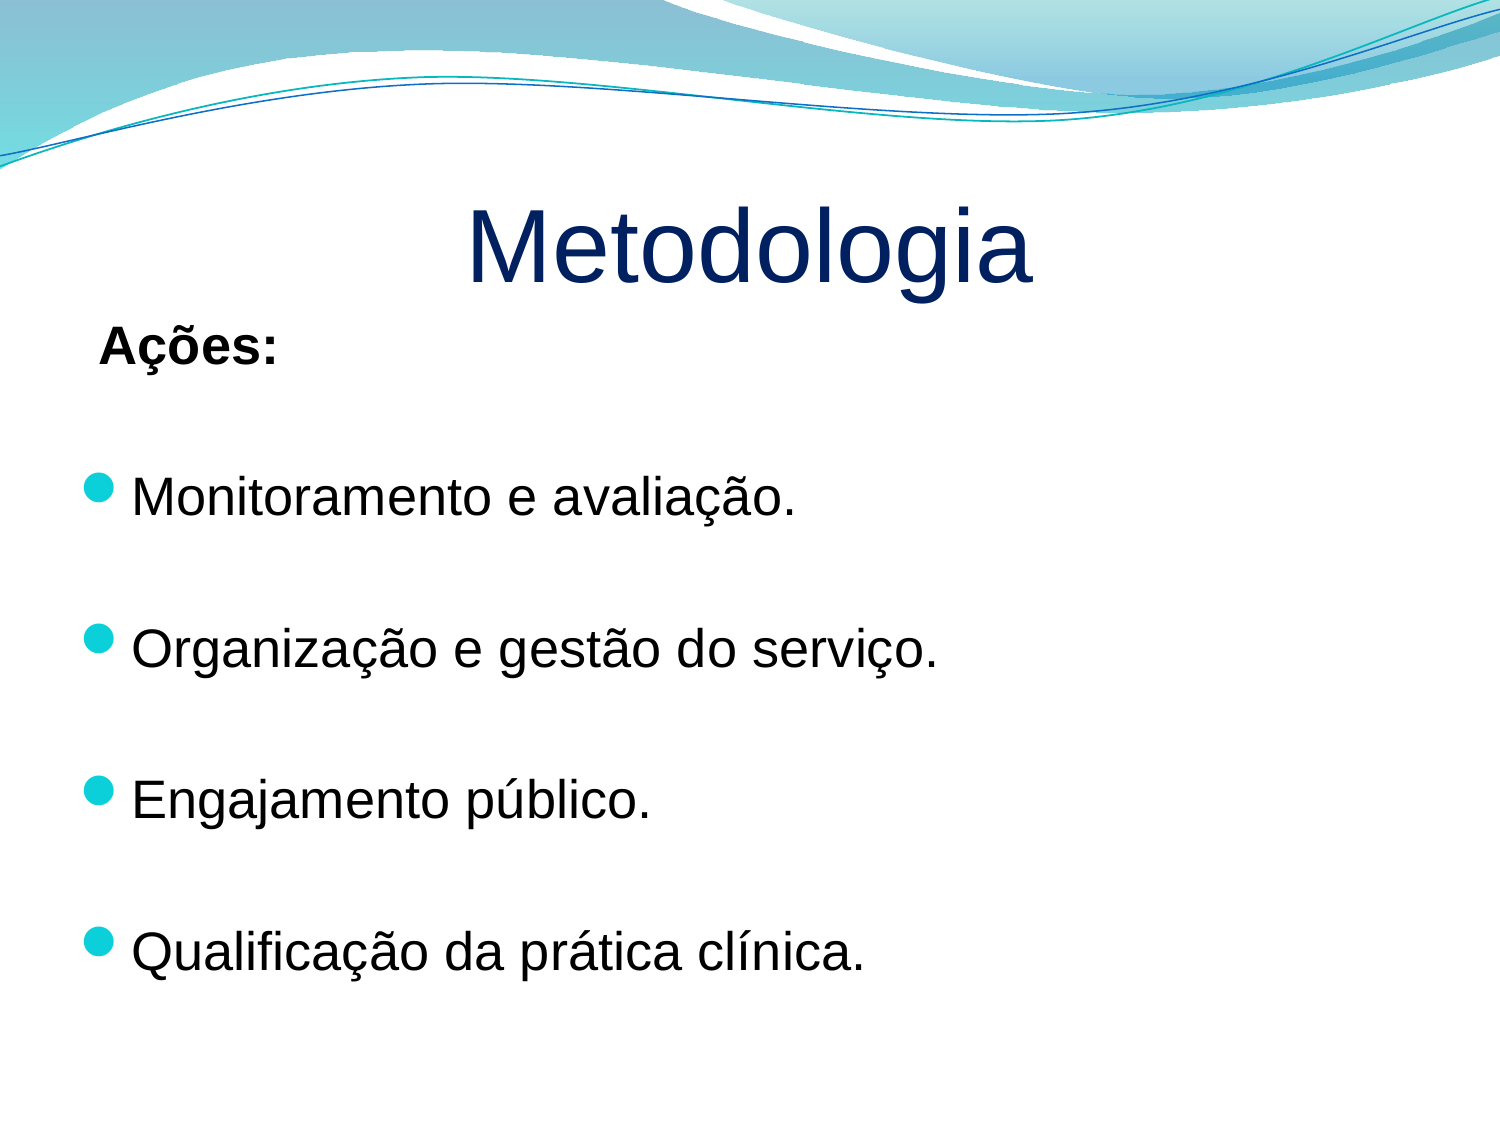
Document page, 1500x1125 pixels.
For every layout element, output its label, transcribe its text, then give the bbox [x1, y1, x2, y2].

list Ações: Monitoramento e avaliação. Organização e gestão do serviço. Engajamento público. Qualificação da prática clínica. [64, 302, 1415, 1083]
title Metodologia [75, 54, 1425, 303]
